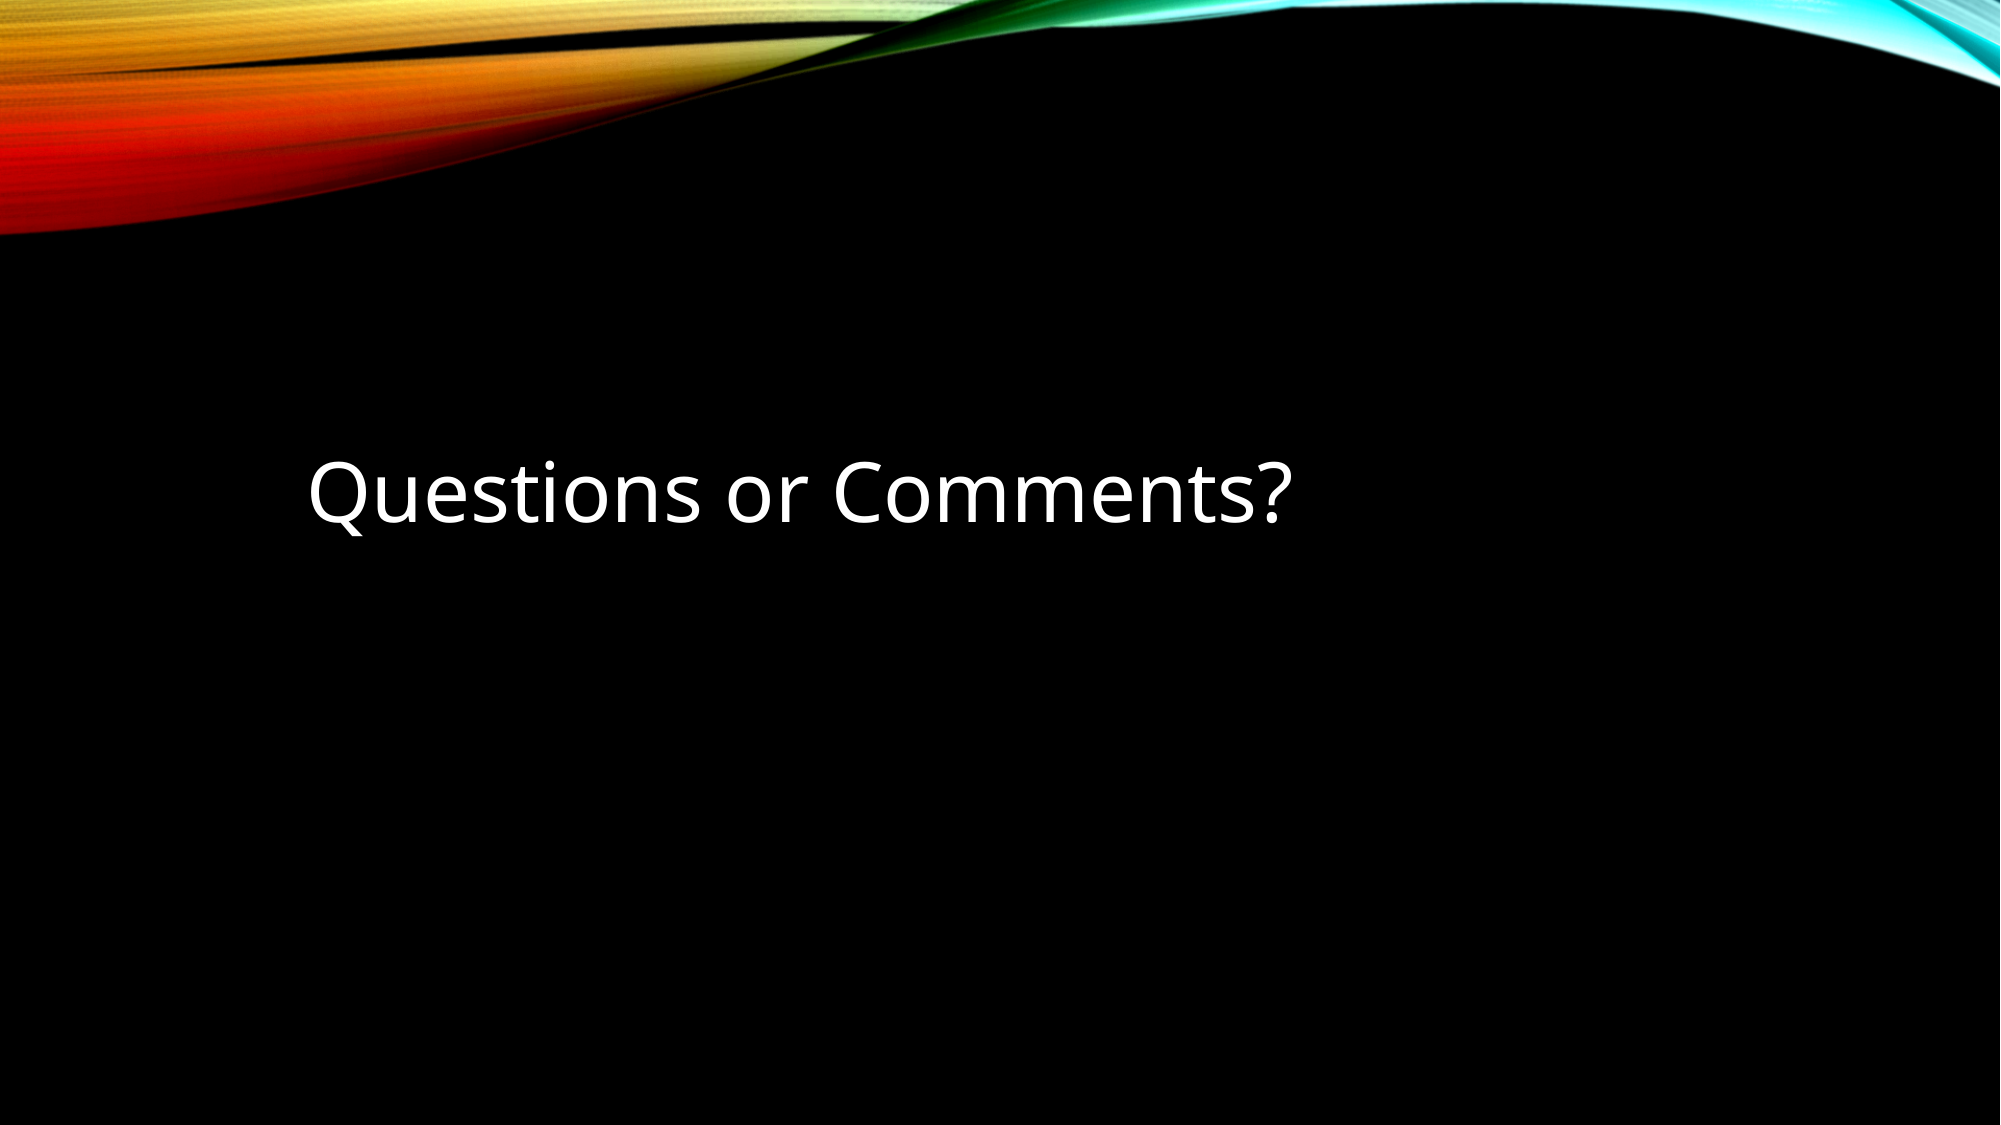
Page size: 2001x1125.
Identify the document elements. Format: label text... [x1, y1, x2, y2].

picture [0, 0, 2000, 237]
text_box Questions or Comments? [292, 431, 1645, 547]
